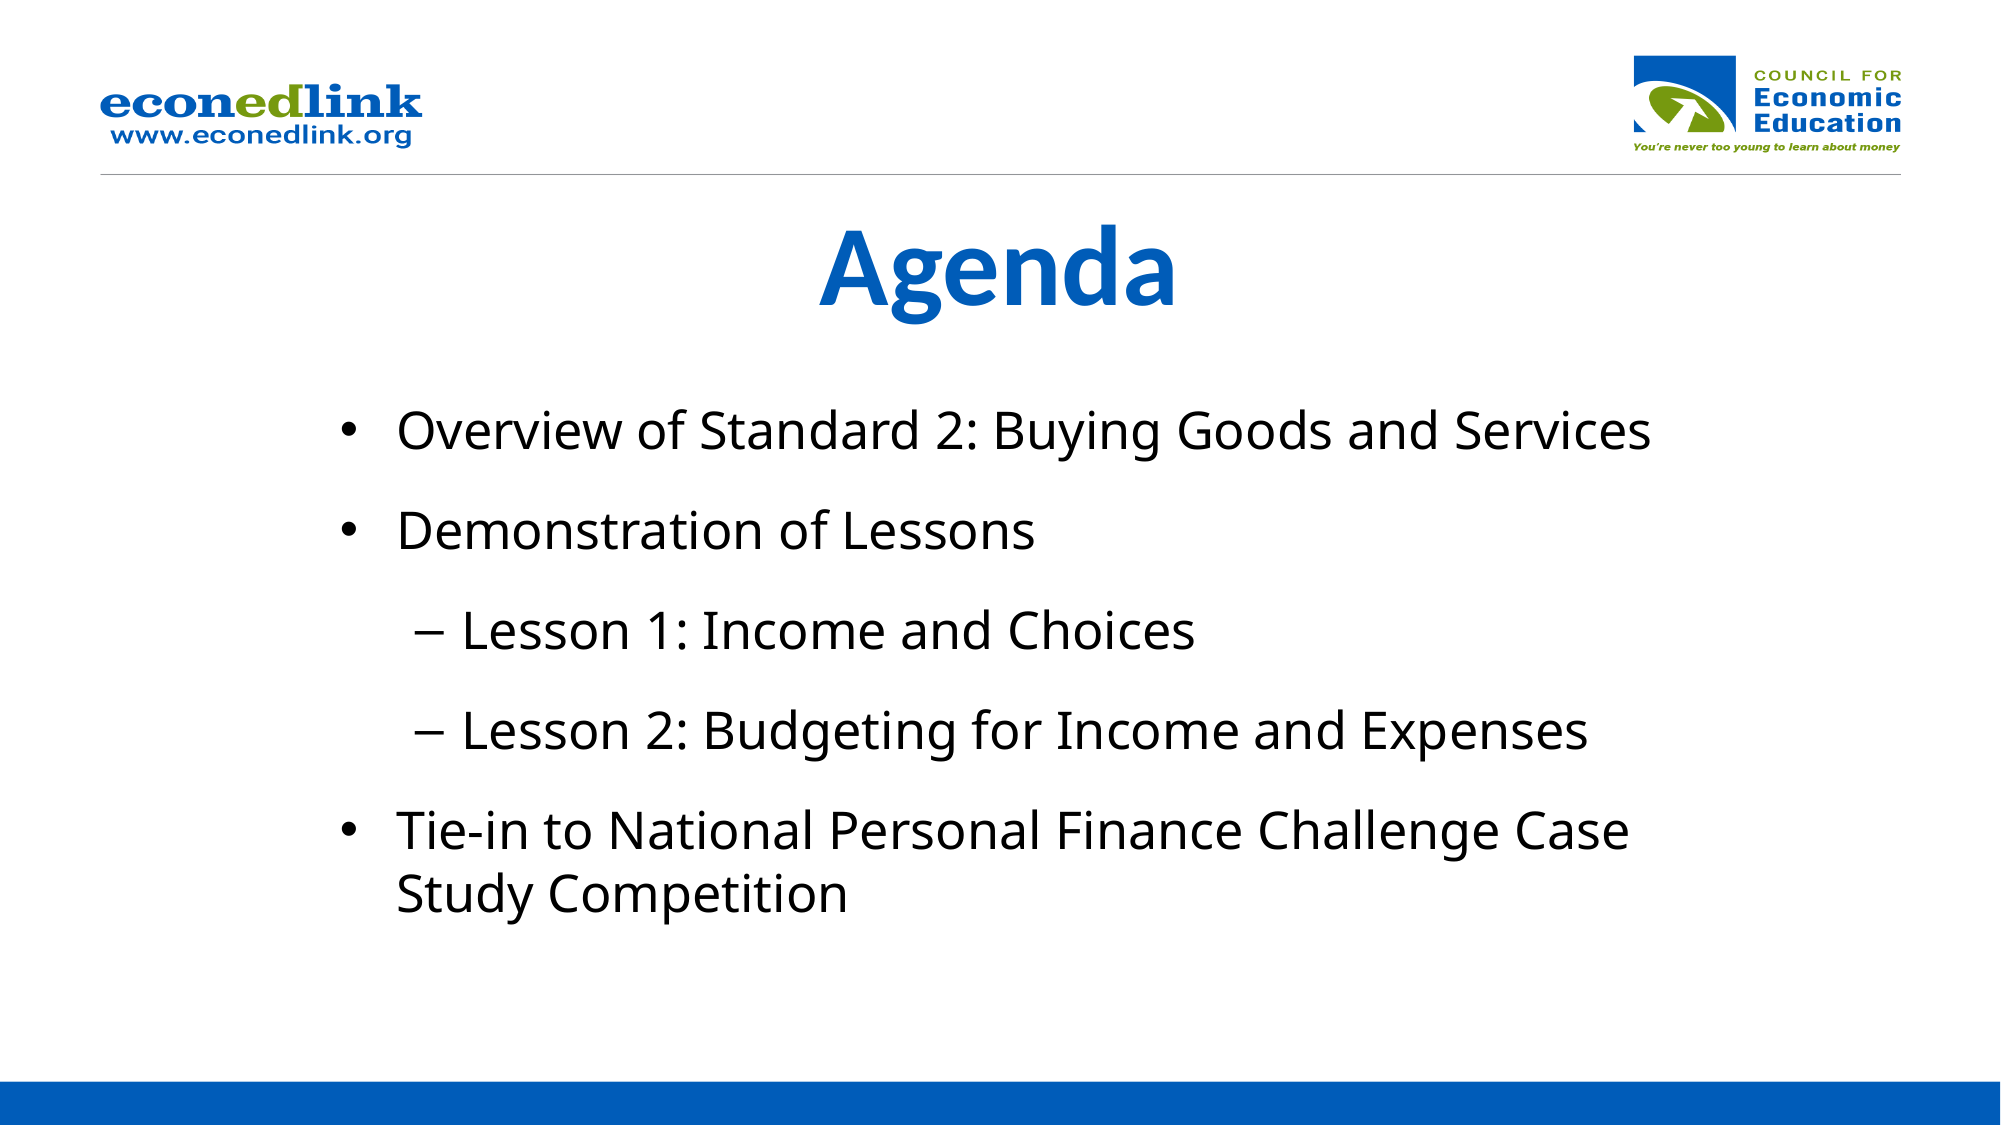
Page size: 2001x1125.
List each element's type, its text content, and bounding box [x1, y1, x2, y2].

picture [0, 0, 2001, 1125]
title Agenda [324, 175, 1676, 364]
list Overview of Standard 2: Buying Goods and Services Demonstration of Lessons Lesson 1: Income and Choices Lesson 2: Budgeting for Income and Expenses Tie-in to National Personal Finance Challenge Case Study Competition [324, 389, 1676, 1076]
